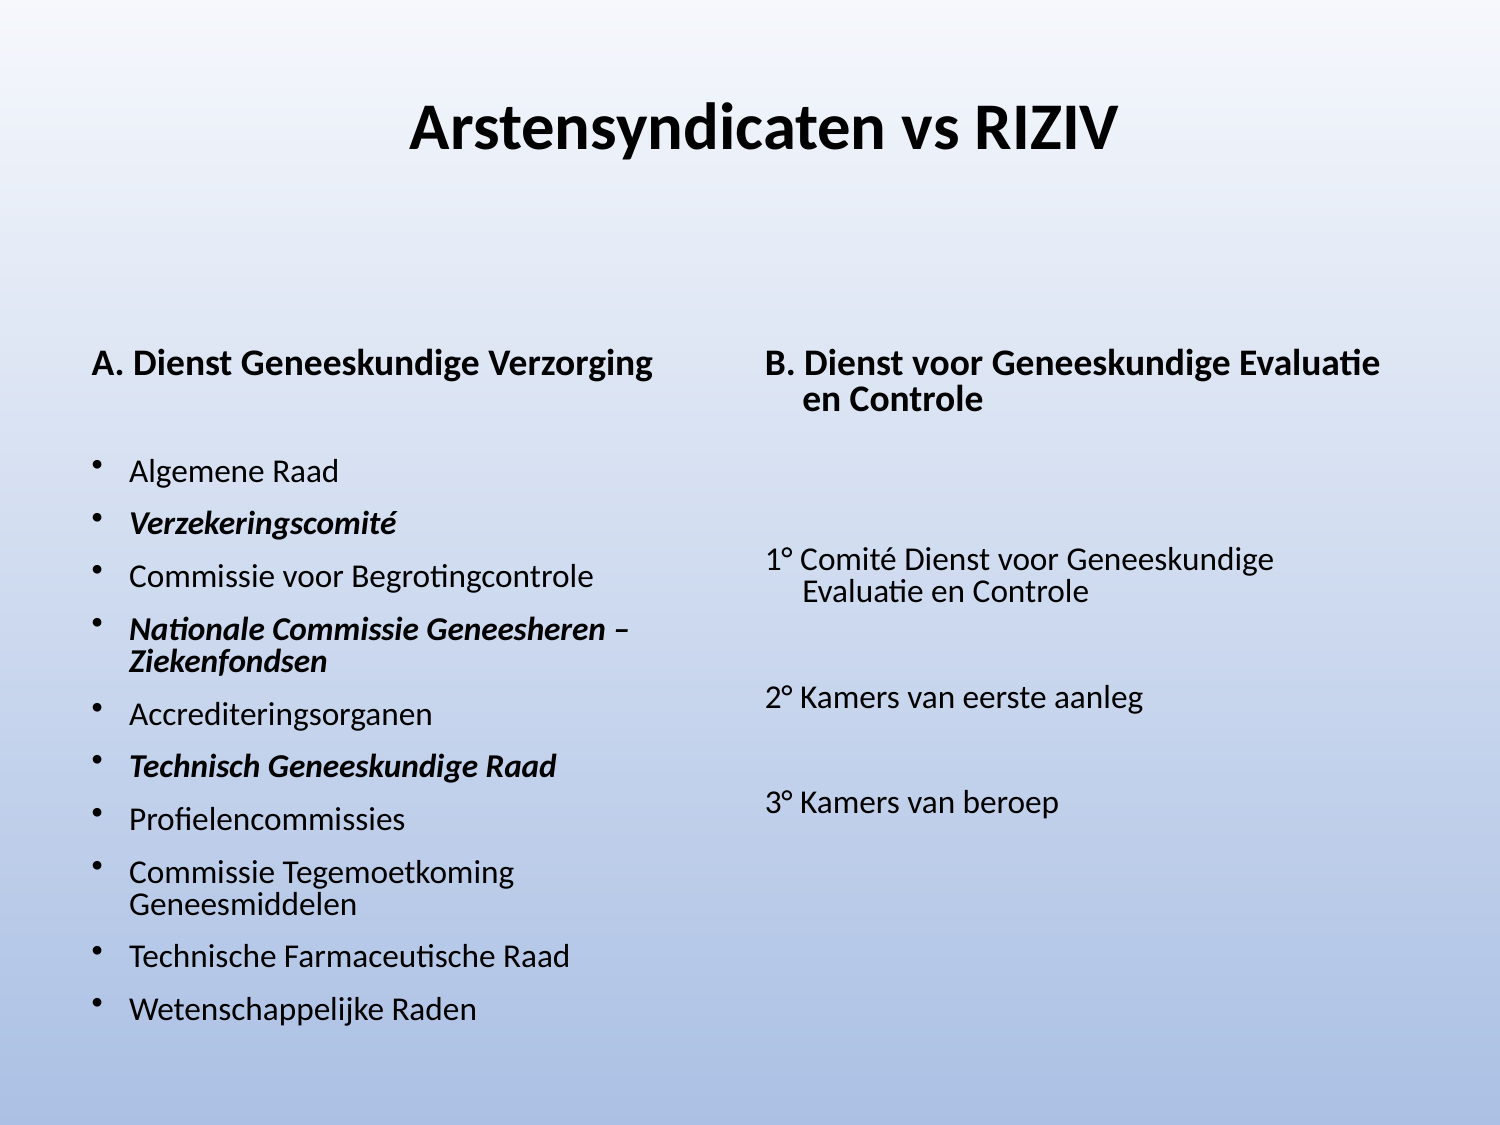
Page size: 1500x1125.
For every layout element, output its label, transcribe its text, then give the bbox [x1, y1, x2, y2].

text_box Arstensyndicaten vs RIZIV [143, 75, 1386, 171]
text_box A. Dienst Geneeskundige Verzorging Algemene Raad Verzekeringscomité Commissie voor Begrotingcontrole Nationale Commissie Geneesheren – Ziekenfondsen Accrediteringsorganen Technisch Geneeskundige Raad Profielencommissies Commissie Tegemoetkoming Geneesmiddelen Technische Farmaceutische Raad Wetenschappelijke Raden [76, 278, 739, 1024]
text_box B. Dienst voor Geneeskundige Evaluatie en Controle 1° Comité Dienst voor Geneeskundige Evaluatie en Controle 2° Kamers van eerste aanleg 3° Kamers van beroep [749, 278, 1413, 1022]
